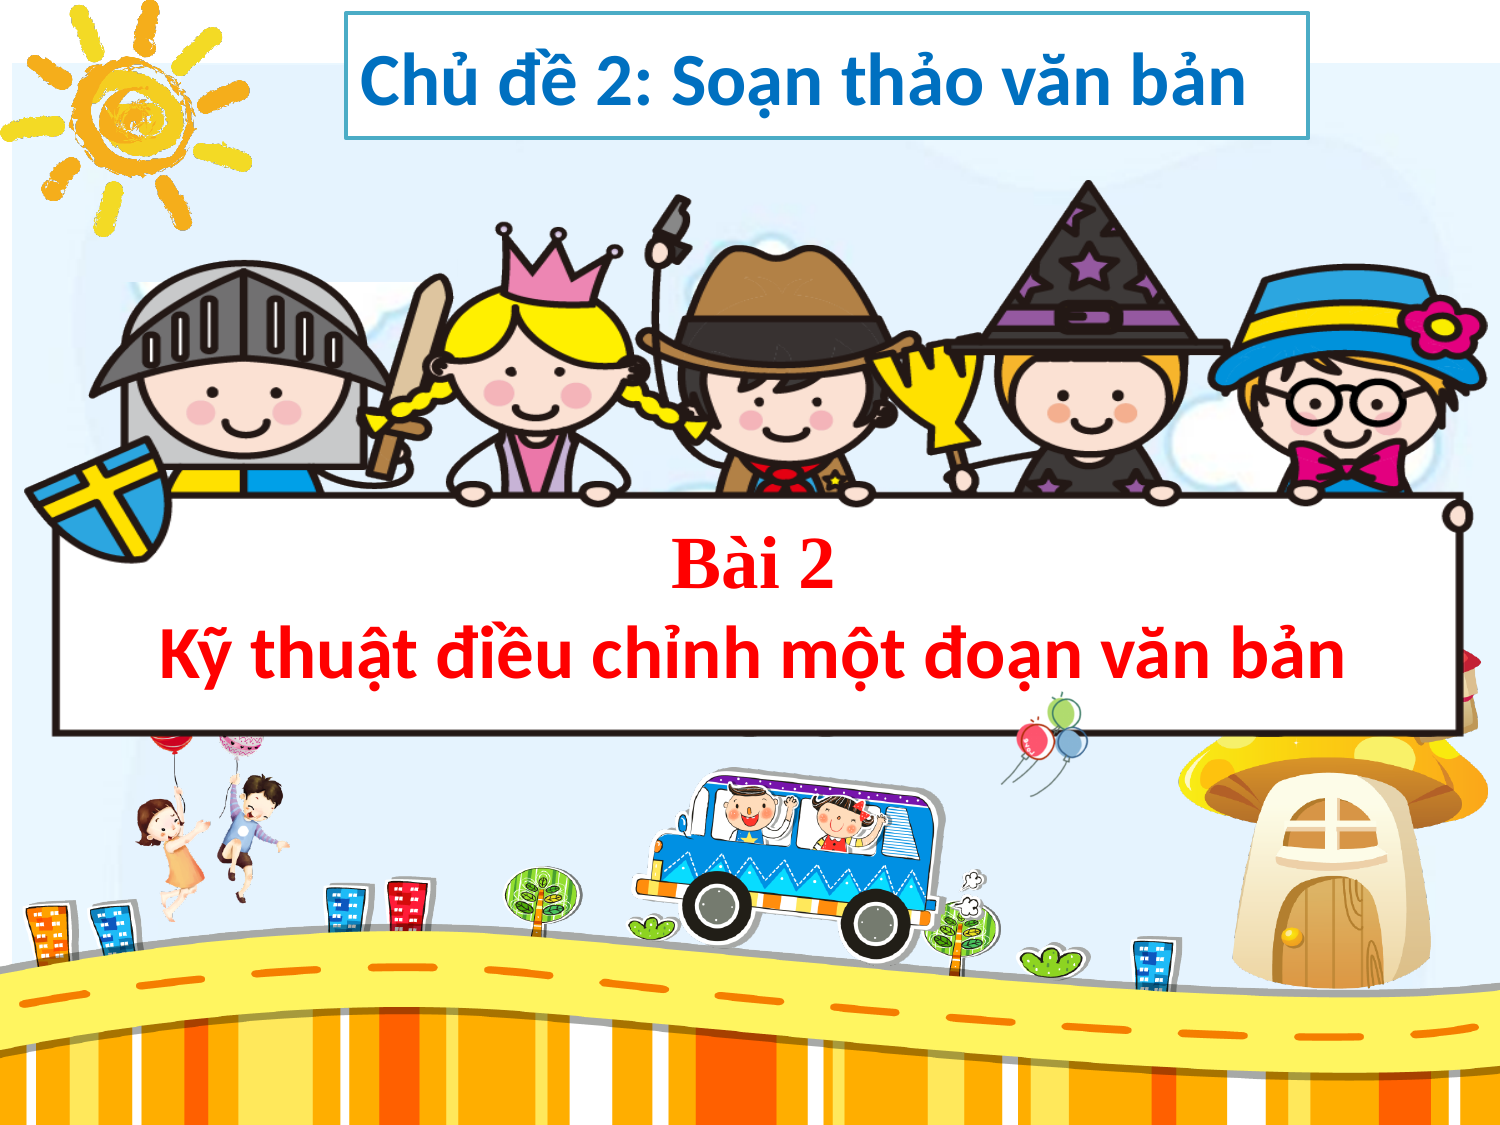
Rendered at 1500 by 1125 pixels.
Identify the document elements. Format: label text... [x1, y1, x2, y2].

text_box Chủ đề 2: Soạn thảo văn bản [344, 11, 1310, 62]
picture [0, 0, 1500, 1125]
